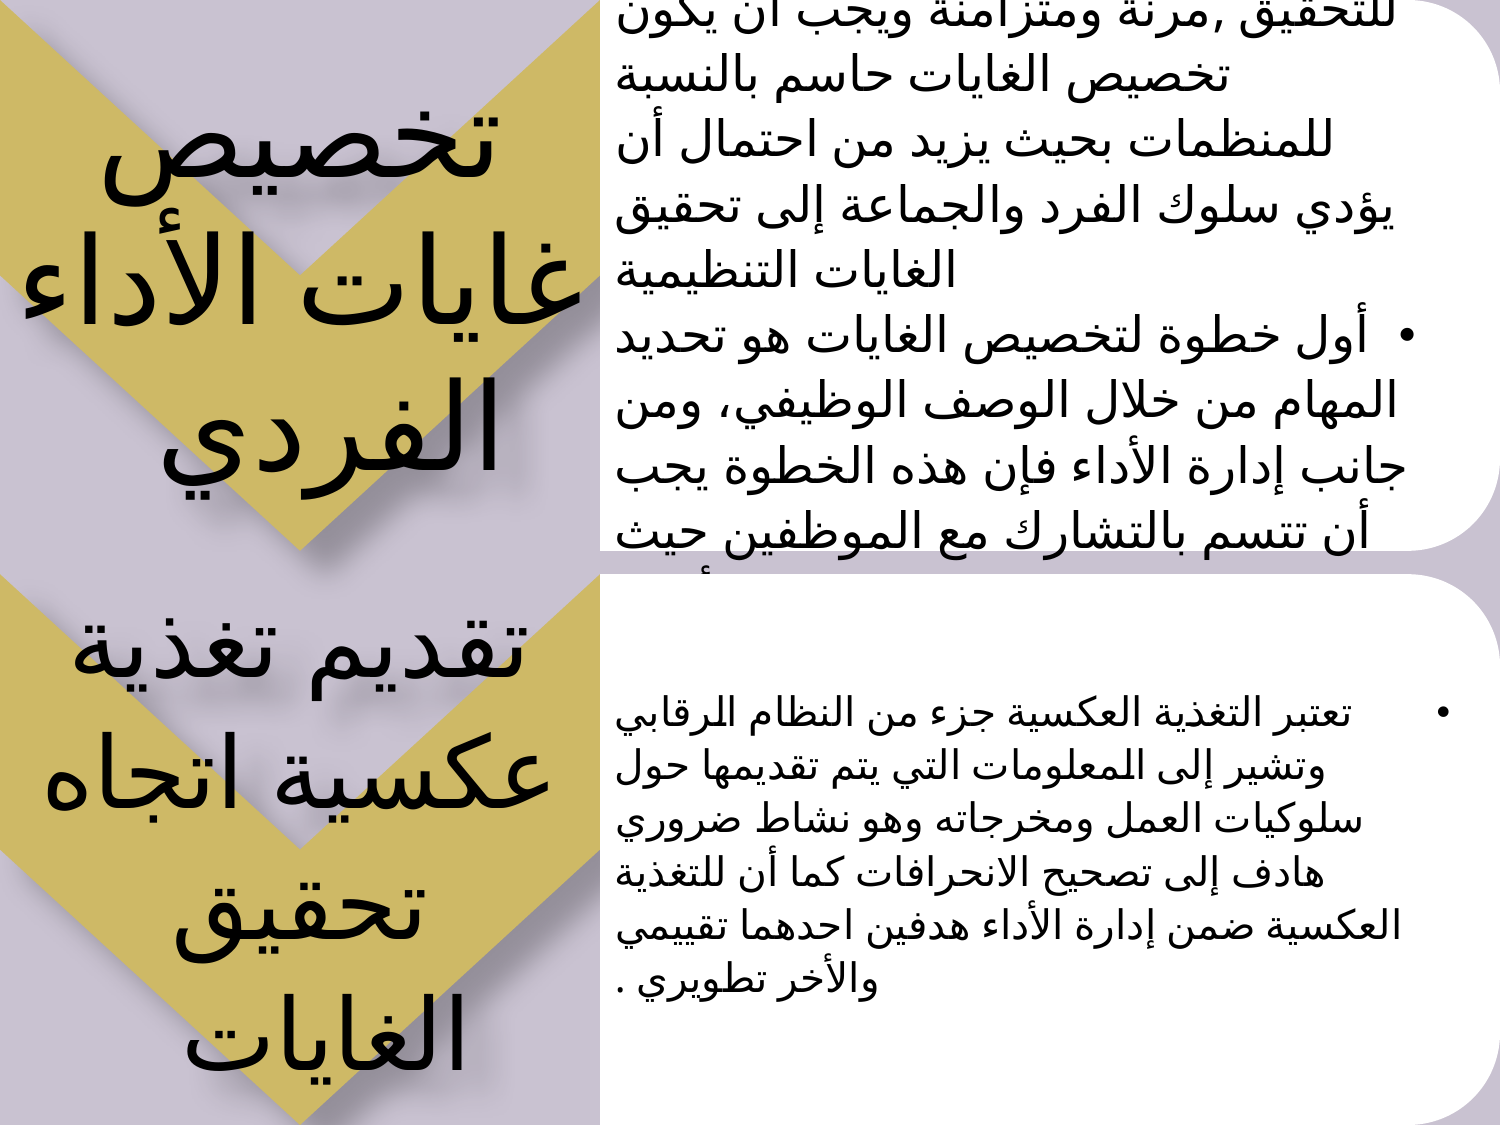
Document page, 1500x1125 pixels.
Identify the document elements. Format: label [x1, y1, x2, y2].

text_box [0, 0, 1500, 552]
text_box [0, 573, 1500, 1125]
